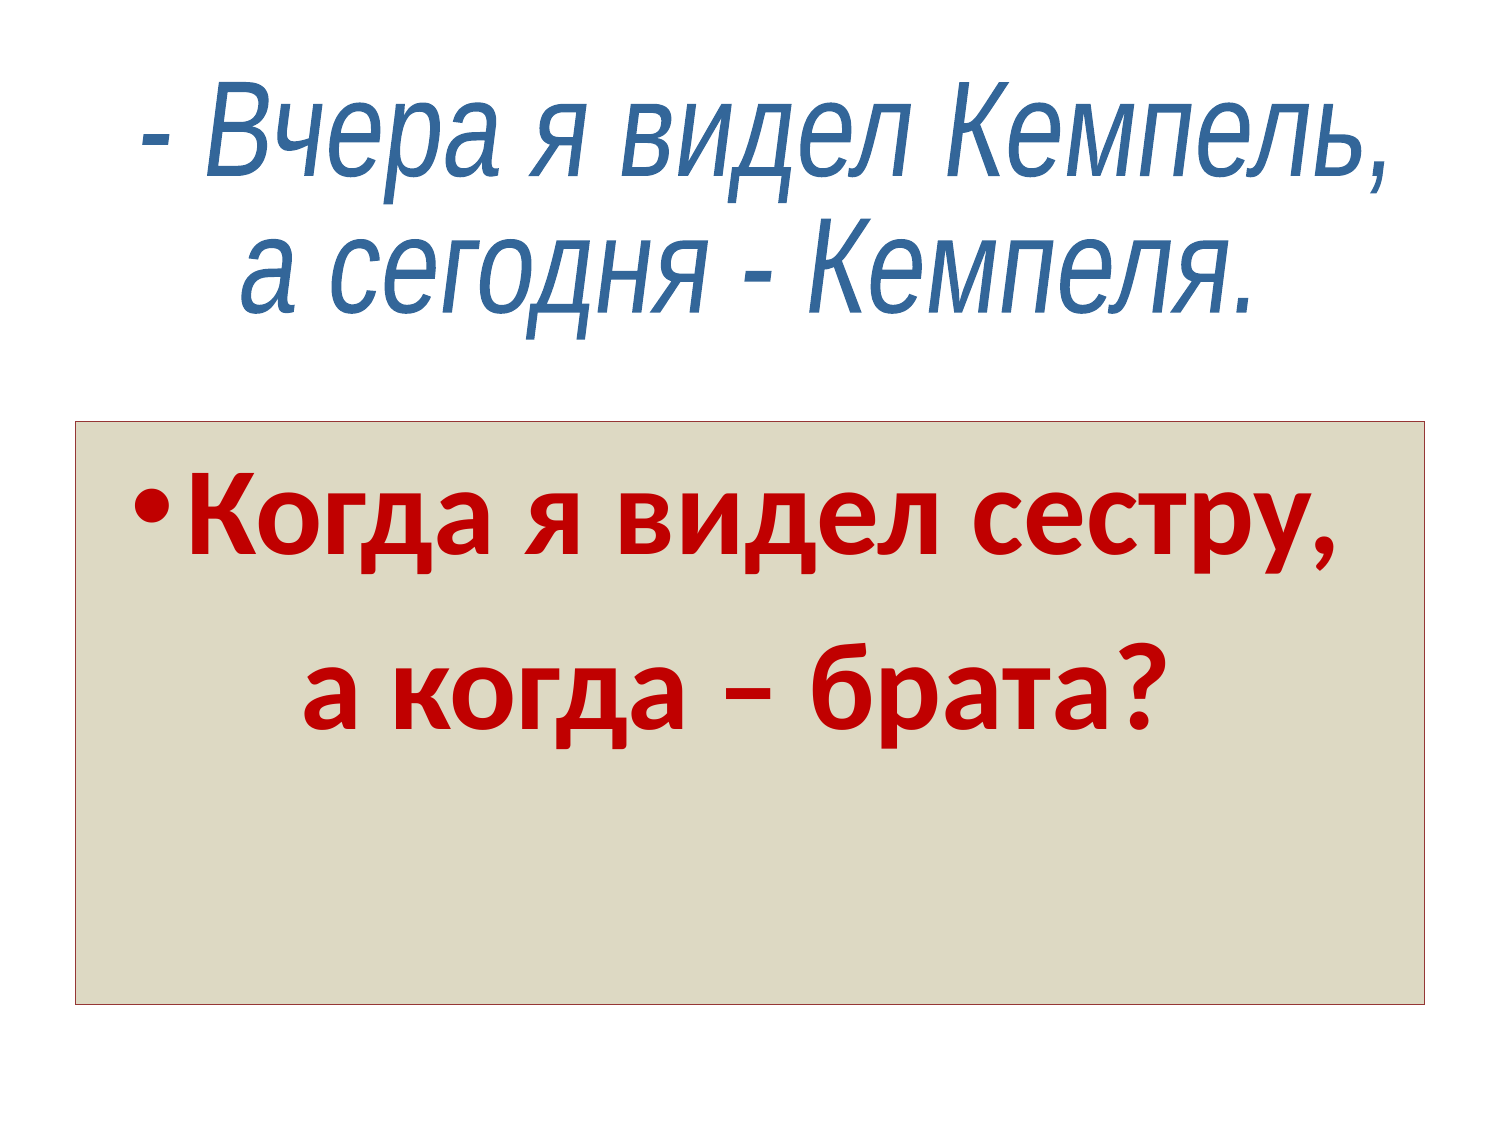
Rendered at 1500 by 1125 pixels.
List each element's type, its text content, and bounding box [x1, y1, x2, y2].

list Когда я видел сестру, а когда – брата? [75, 421, 1425, 1005]
